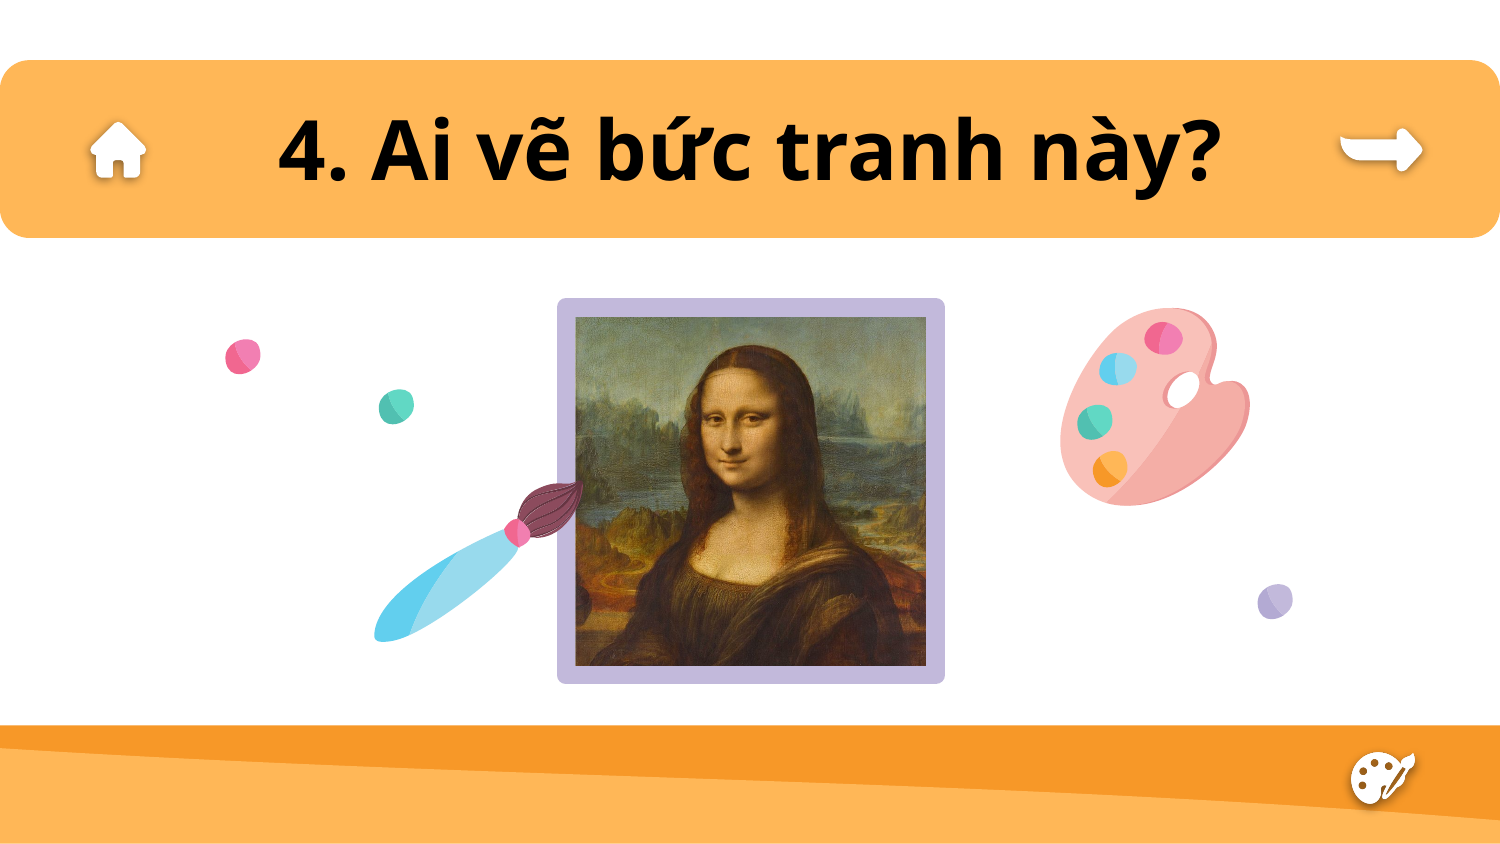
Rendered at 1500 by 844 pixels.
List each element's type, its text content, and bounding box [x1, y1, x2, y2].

picture [575, 316, 927, 666]
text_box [1255, 583, 1294, 620]
text_box [1384, 128, 1423, 172]
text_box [223, 338, 261, 375]
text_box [1025, 307, 1257, 506]
title 4. Ai vẽ bức tranh này? [118, 100, 1384, 195]
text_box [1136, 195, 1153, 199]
text_box [90, 121, 118, 178]
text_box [357, 454, 605, 653]
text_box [377, 389, 415, 425]
picture [1350, 746, 1416, 811]
